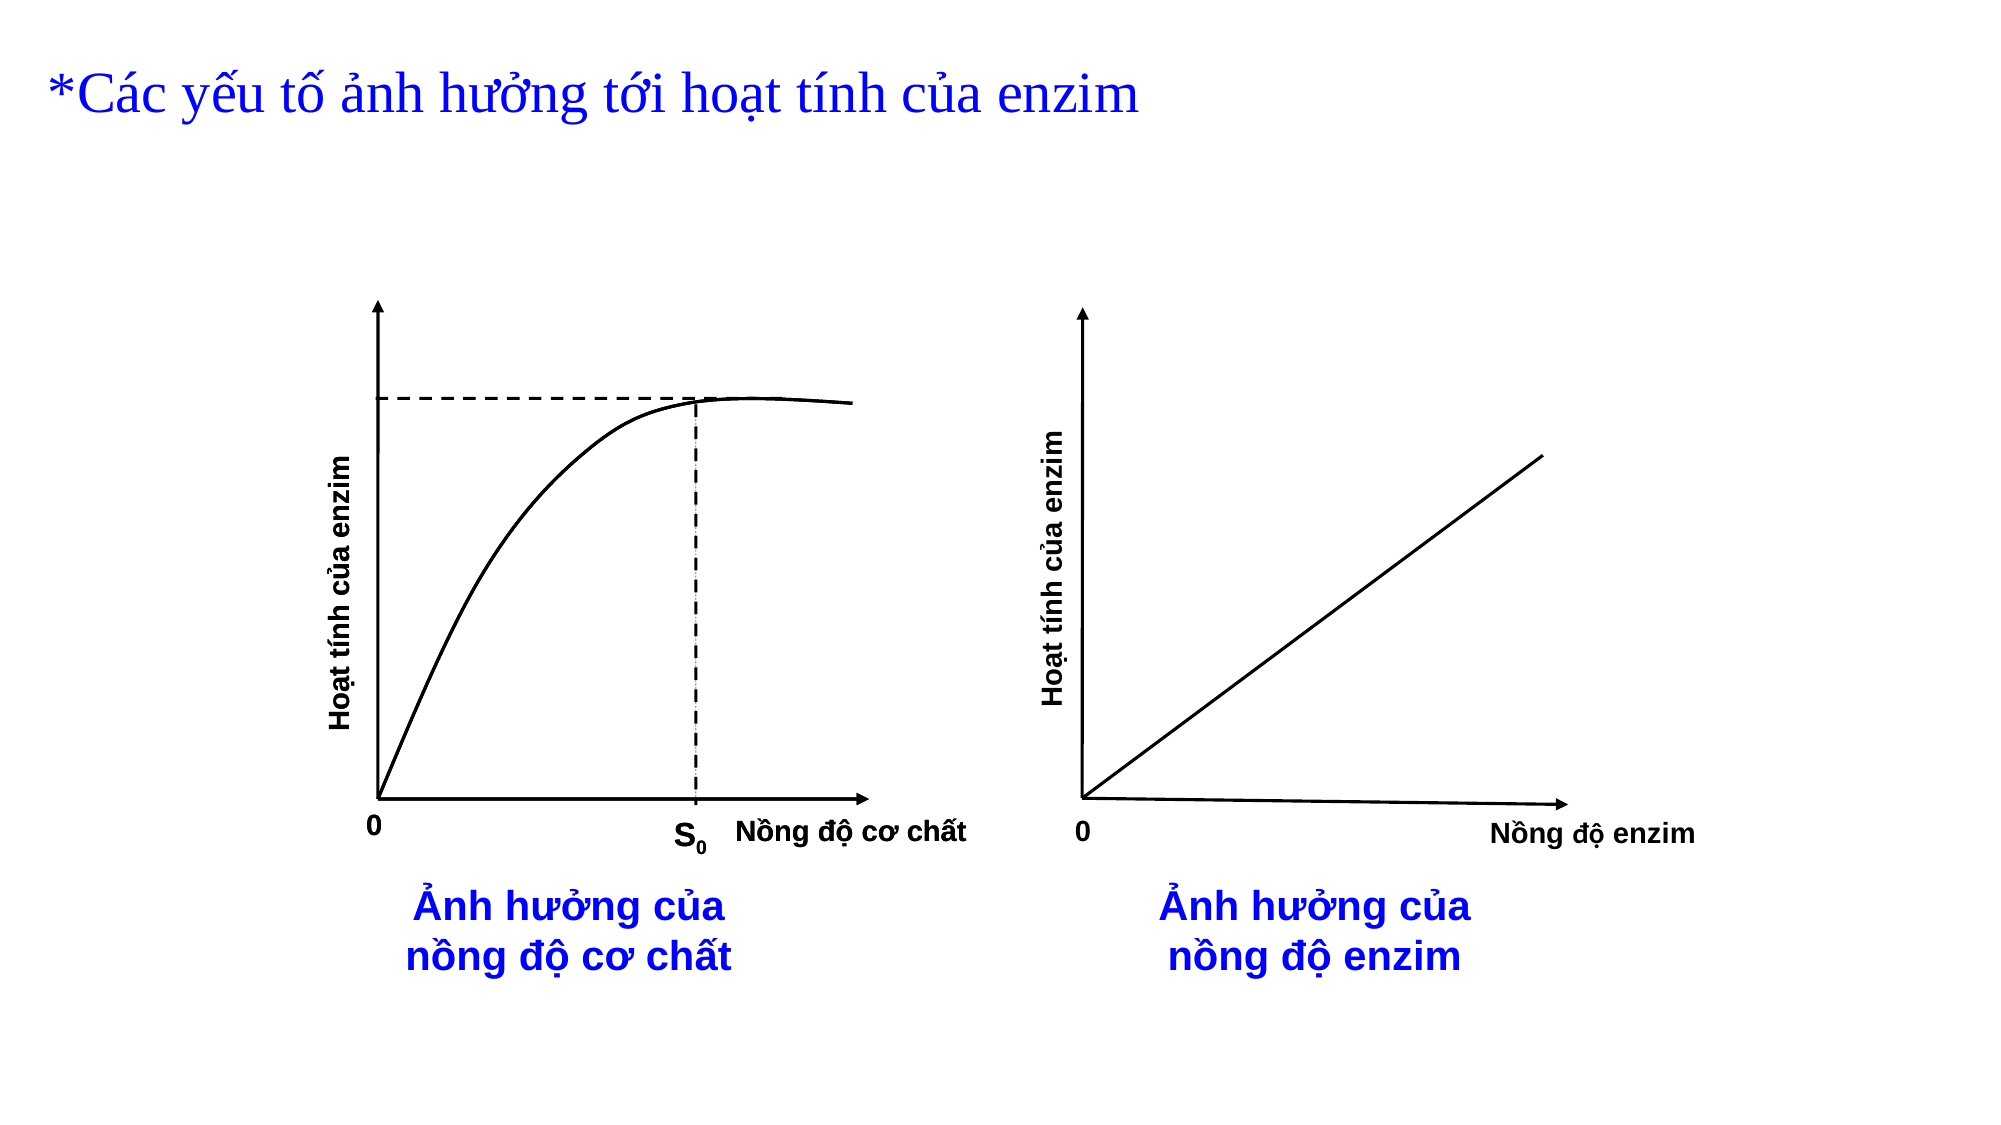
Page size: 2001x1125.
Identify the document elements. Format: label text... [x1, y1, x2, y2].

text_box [1025, 299, 1725, 870]
text_box Ảnh hưởng của nồng độ enzim [1116, 871, 1513, 987]
text_box *Các yếu tố ảnh hưởng tới hoạt tính của enzim [33, 47, 1371, 132]
text_box Ảnh hưởng của nồng độ cơ chất [374, 888, 763, 987]
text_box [312, 299, 1013, 888]
